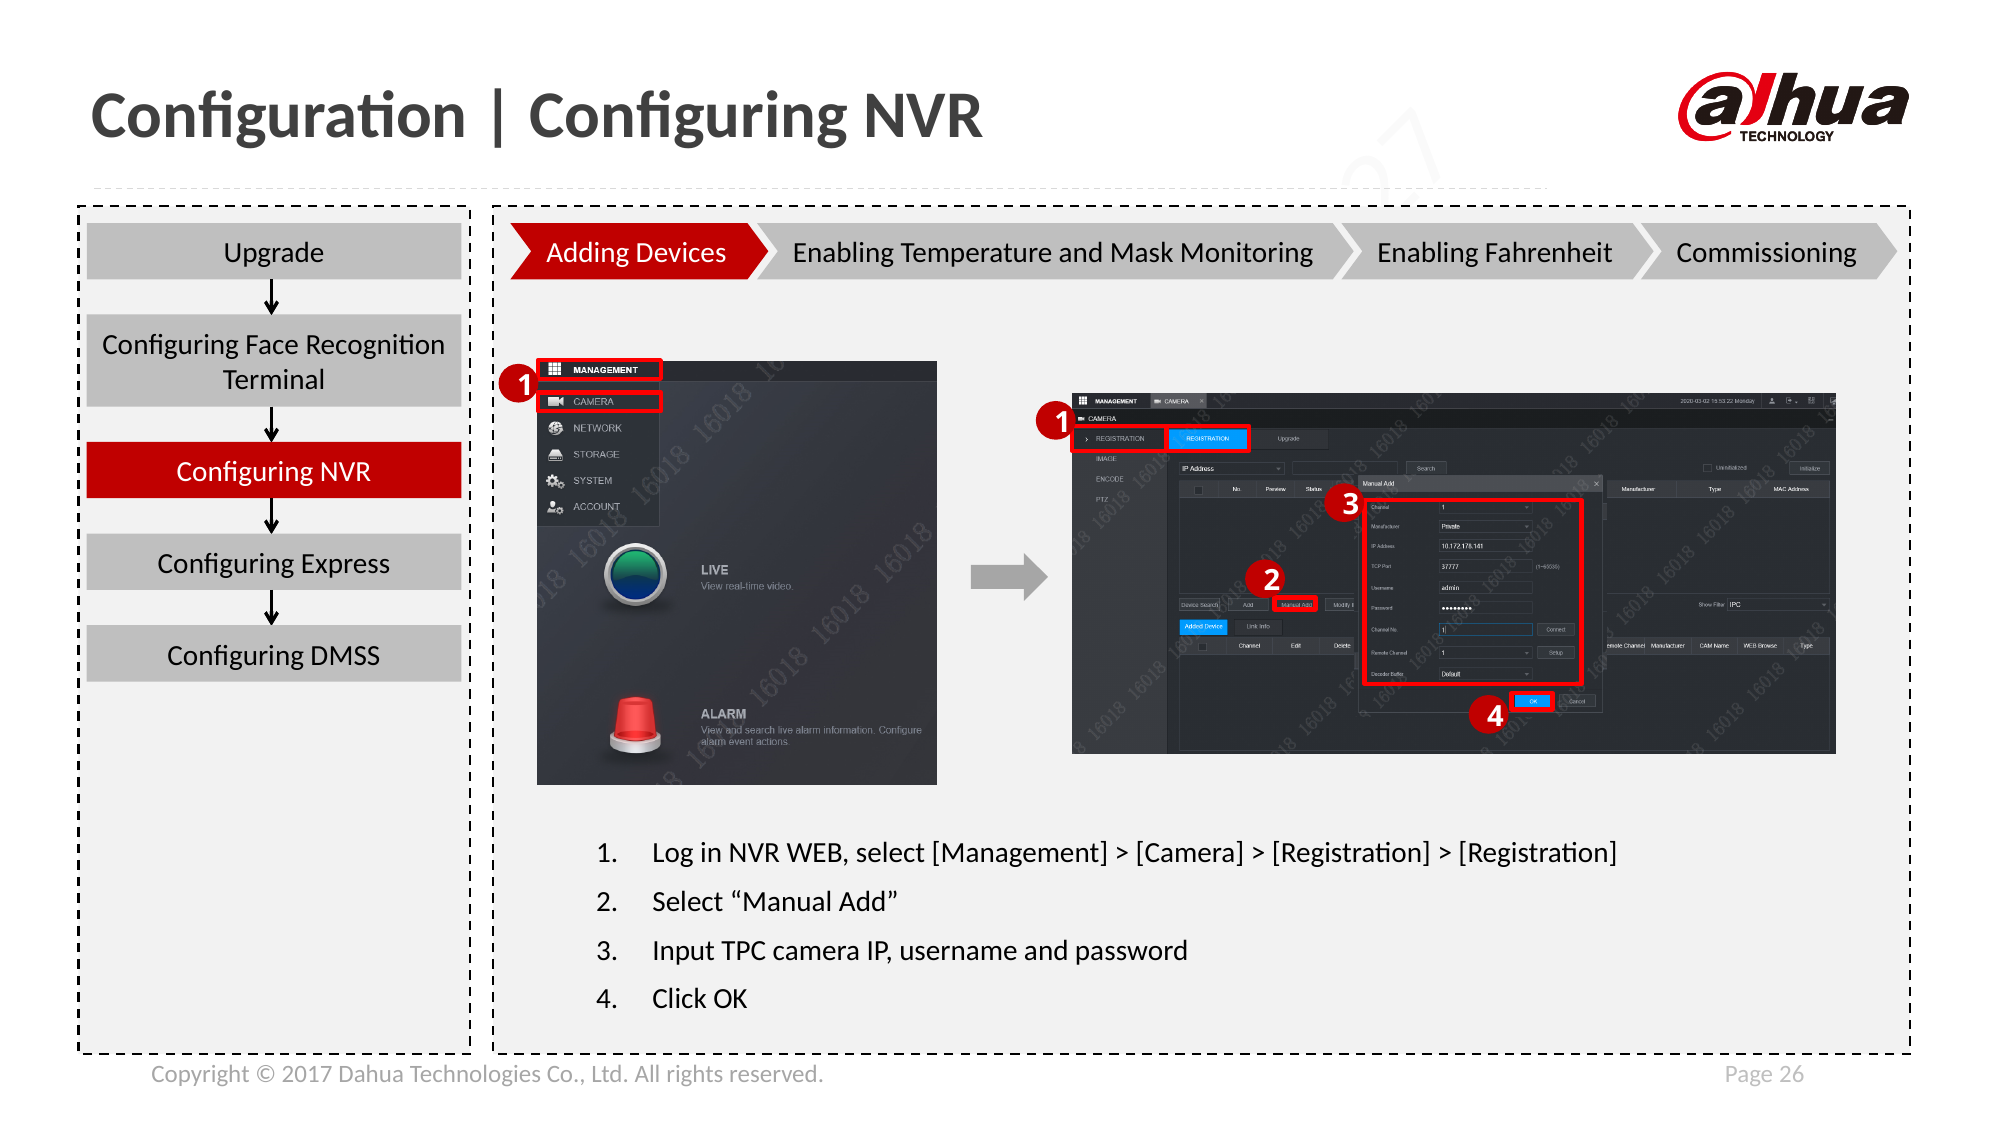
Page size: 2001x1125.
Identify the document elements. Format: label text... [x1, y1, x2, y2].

text_box [78, 206, 470, 1055]
text_box [493, 206, 1910, 1055]
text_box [1036, 392, 1836, 754]
text_box Configuring NVR [86, 441, 462, 499]
title Configuration | Configuring NVR [78, 39, 1936, 183]
text_box Commissioning [1640, 223, 1898, 280]
text_box Configuring Express [86, 533, 462, 590]
text_box Enabling Temperature and Mask Monitoring [757, 223, 1354, 280]
text_box Configuring Face Recognition Terminal [86, 314, 462, 407]
text_box Configuring DMSS [86, 625, 462, 682]
text_box Log in NVR WEB, select [Management] > [Camera] > [Registration] > [Registration] Select “Manual Add” Input TPC camera IP, username and password Click OK [579, 810, 1970, 1023]
text_box Enabling Fahrenheit [1341, 223, 1654, 280]
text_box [499, 359, 938, 786]
text_box [970, 552, 1031, 601]
text_box Upgrade [86, 223, 462, 280]
text_box Adding Devices [510, 223, 769, 280]
